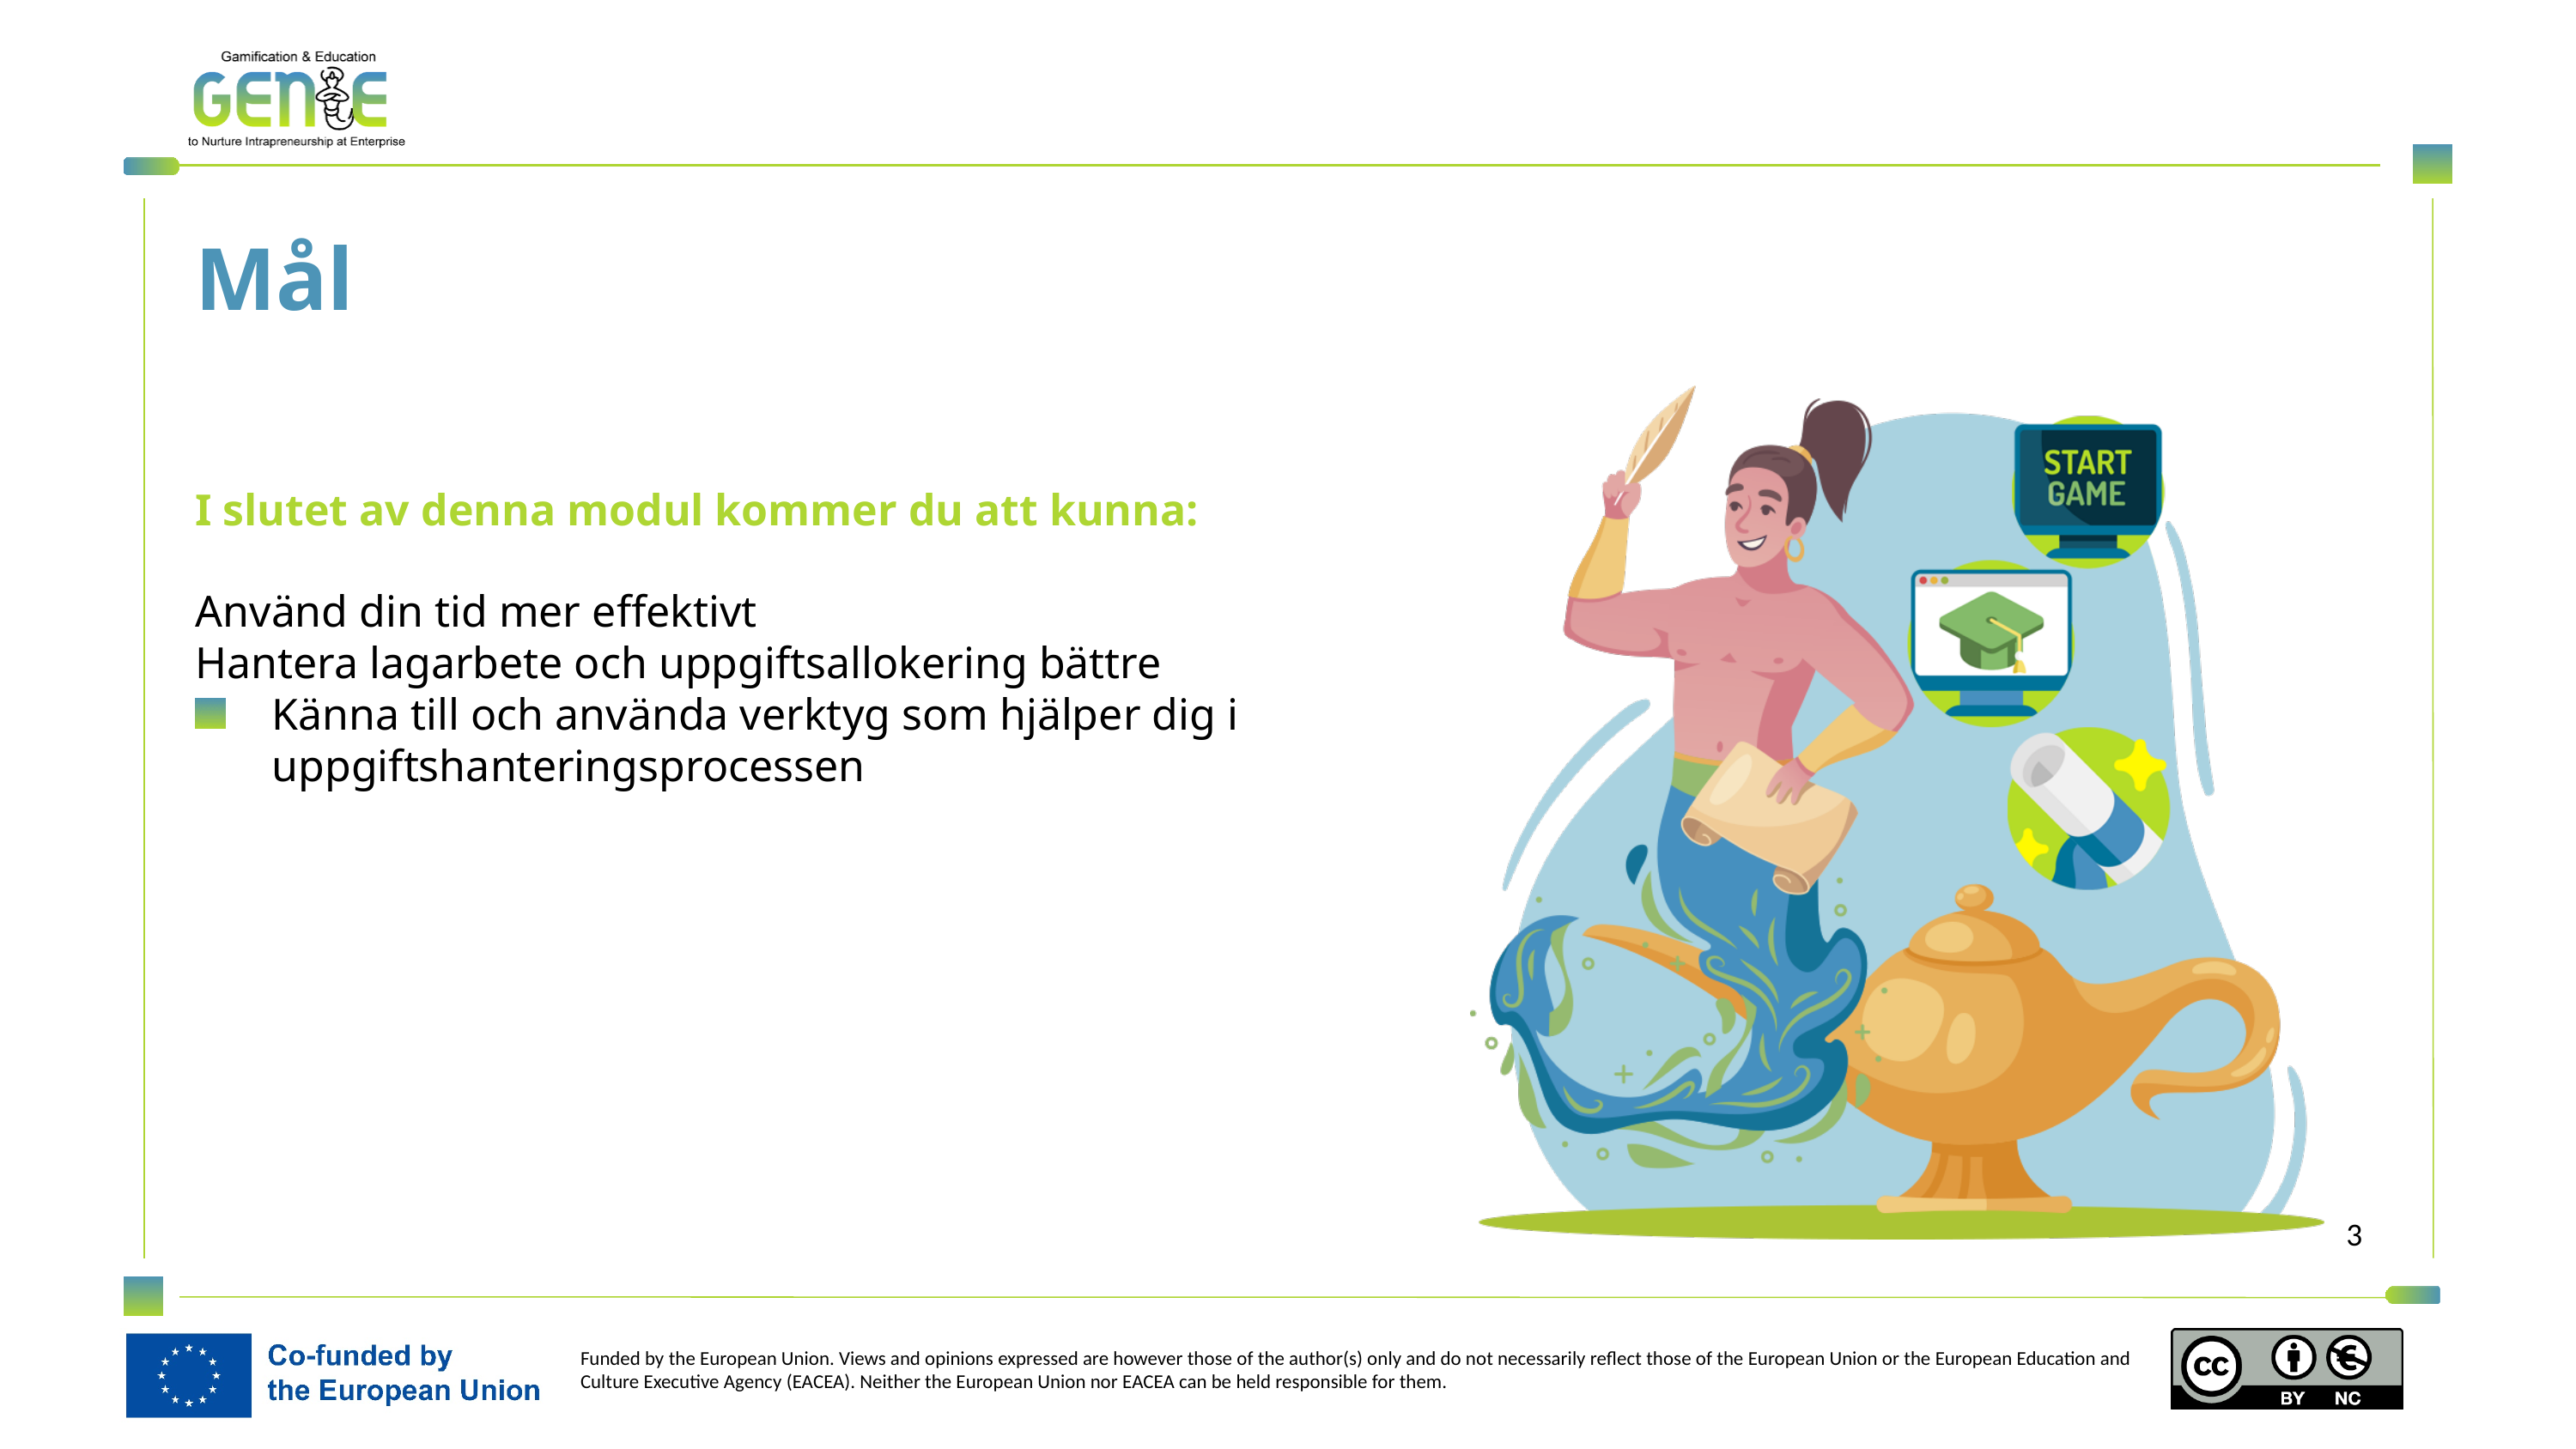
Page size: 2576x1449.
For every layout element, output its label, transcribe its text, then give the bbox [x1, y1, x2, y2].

picture [182, 45, 408, 151]
picture [111, 1328, 562, 1423]
picture [2385, 1286, 2440, 1304]
picture [124, 157, 179, 175]
picture [2413, 144, 2452, 184]
text_box Använd din tid mer effektivt Hantera lagarbete och uppgiftsallokering bättre Känna till och använda verktyg som hjälper dig i uppgiftshanteringsprocessen [182, 578, 1532, 1263]
picture [1470, 385, 2324, 1240]
picture [124, 1276, 163, 1316]
picture [195, 698, 226, 729]
picture [2171, 1328, 2403, 1410]
text_box Mål [182, 217, 656, 336]
text_box I slutet av denna modul kommer du att kunna: [182, 476, 1466, 542]
